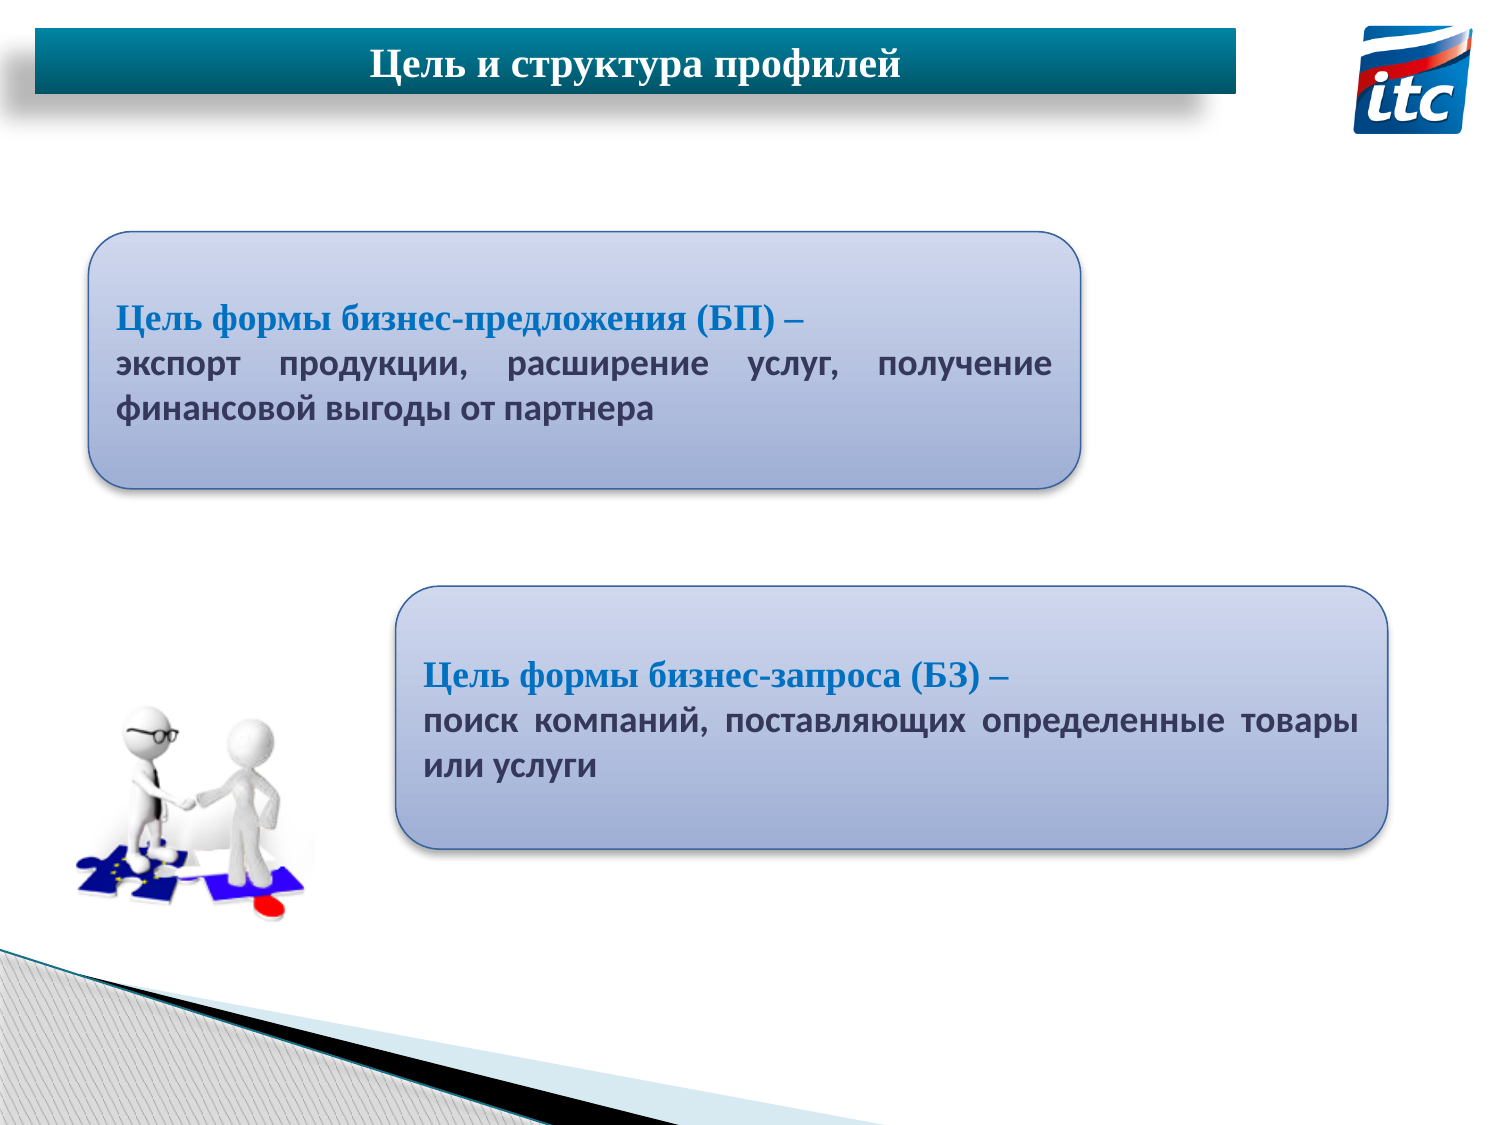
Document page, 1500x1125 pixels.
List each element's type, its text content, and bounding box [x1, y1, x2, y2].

text_box Цель формы бизнес-предложения (БП) – экспорт продукции, расширение услуг, получение финансовой выгоды от партнера [87, 230, 1082, 490]
picture [64, 688, 316, 940]
text_box Цель и структура профилей [34, 27, 1236, 94]
text_box Цель формы бизнес-запроса (БЗ) – поиск компаний, поставляющих определенные товары или услуги [394, 585, 1389, 850]
picture [1352, 21, 1474, 136]
